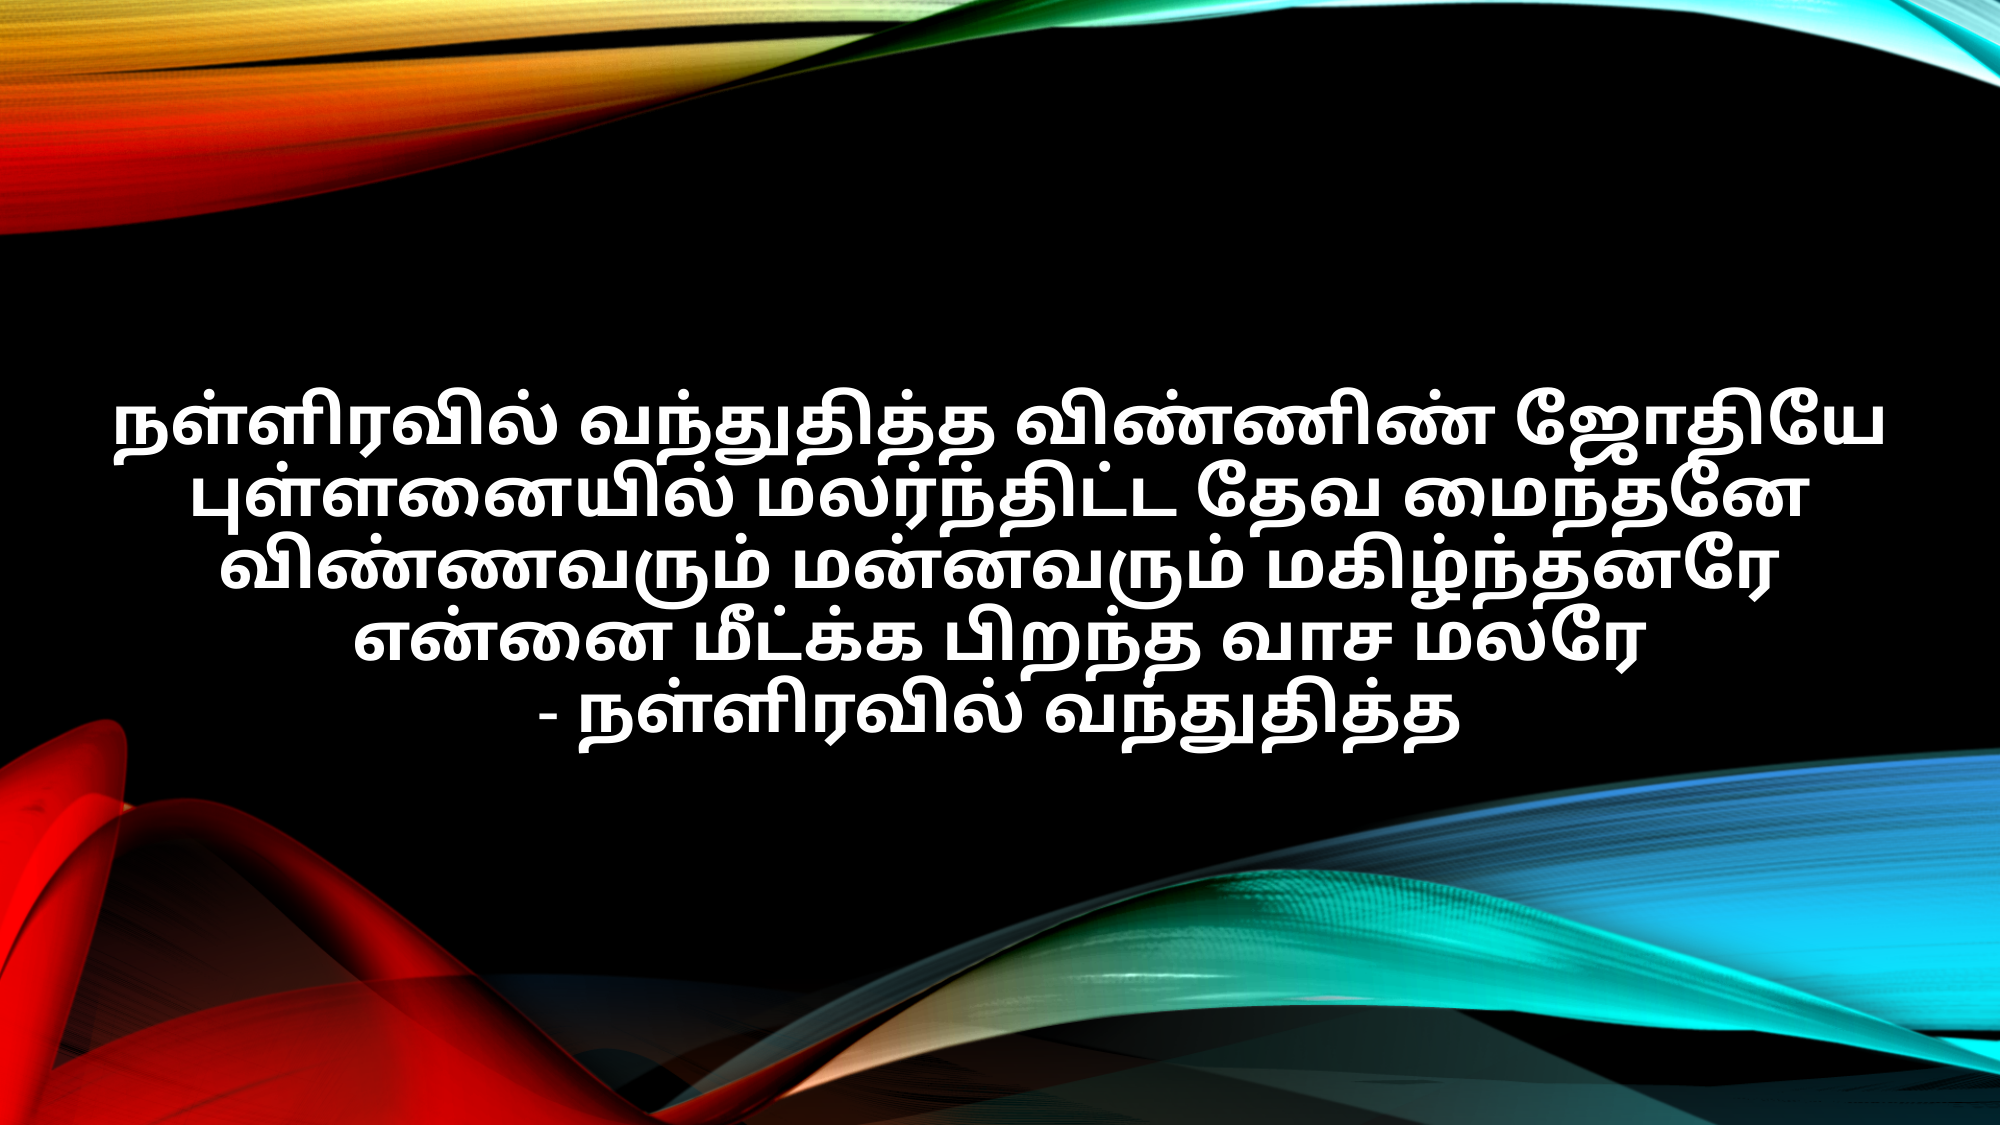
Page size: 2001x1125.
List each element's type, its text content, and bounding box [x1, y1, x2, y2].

subtitle நள்ளிரவில் வந்துதித்த விண்ணிண் ஜோதியே புள்ளனையில் மலர்ந்திட்ட தேவ மைந்தனே விண்ணவரும் மன்னவரும் மகிழ்ந்தனரே என்னை மீட்க்க பிறந்த வாச மலரே - நள்ளிரவில் வந்துதித்த [0, 0, 2000, 1125]
